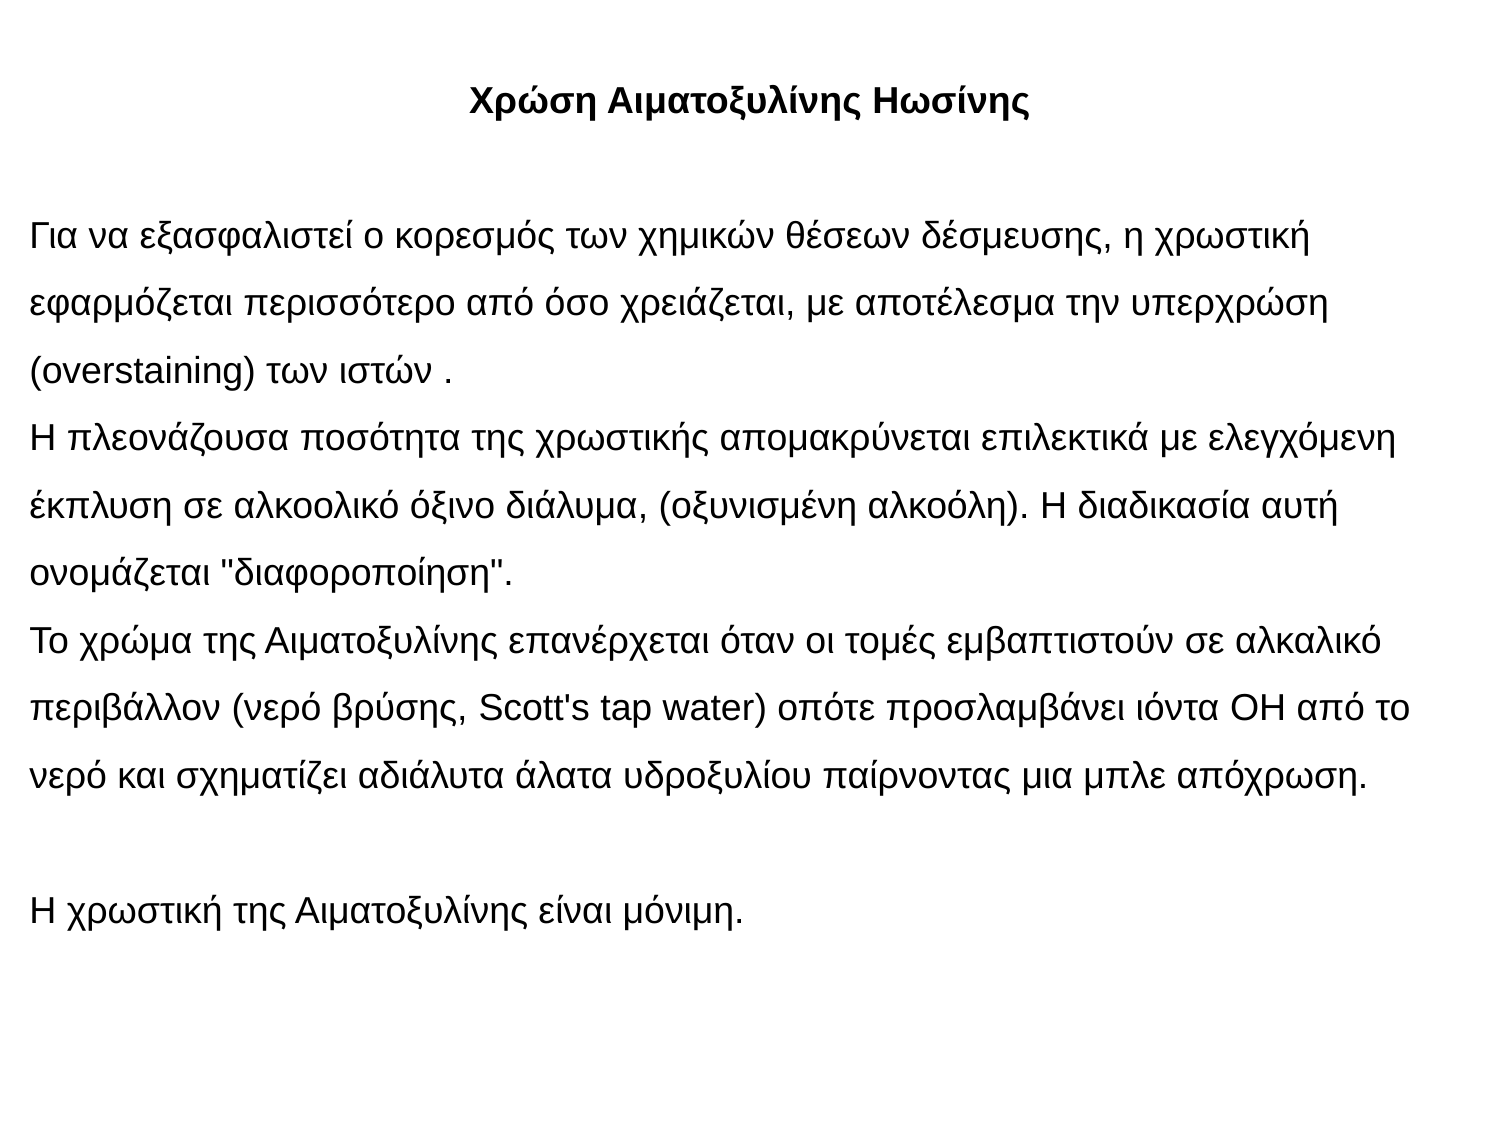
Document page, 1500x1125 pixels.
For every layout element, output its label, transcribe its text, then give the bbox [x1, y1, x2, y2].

text_box Χρώση Αιματοξυλίνης Ηωσίνης Για να εξασφαλιστεί ο κορεσμός των χημικών θέσεων δέσμευσης, η χρωστική εφαρμόζεται περισσότερο από όσο χρειάζεται, με αποτέλεσμα την υπερχρώση (overstaining) των ιστών . Η πλεονάζουσα ποσότητα της χρωστικής απομακρύνεται επιλεκτικά με ελεγχόμενη έκπλυση σε αλκοολικό όξινο διάλυμα, (οξυνισμένη αλκοόλη). Η διαδικασία αυτή ονομάζεται "διαφοροποίηση". Το χρώμα της Αιματοξυλίνης επανέρχεται όταν οι τομές εμβαπτιστούν σε αλκαλικό περιβάλλον (νερό βρύσης, Scott's tap water) οπότε προσλαμβάνει ιόντα OH από το νερό και σχηματίζει αδιάλυτα άλατα υδροξυλίου παίρνοντας μια μπλε απόχρωση. Η χρωστική της Αιματοξυλίνης είναι μόνιμη. [14, 45, 1486, 938]
